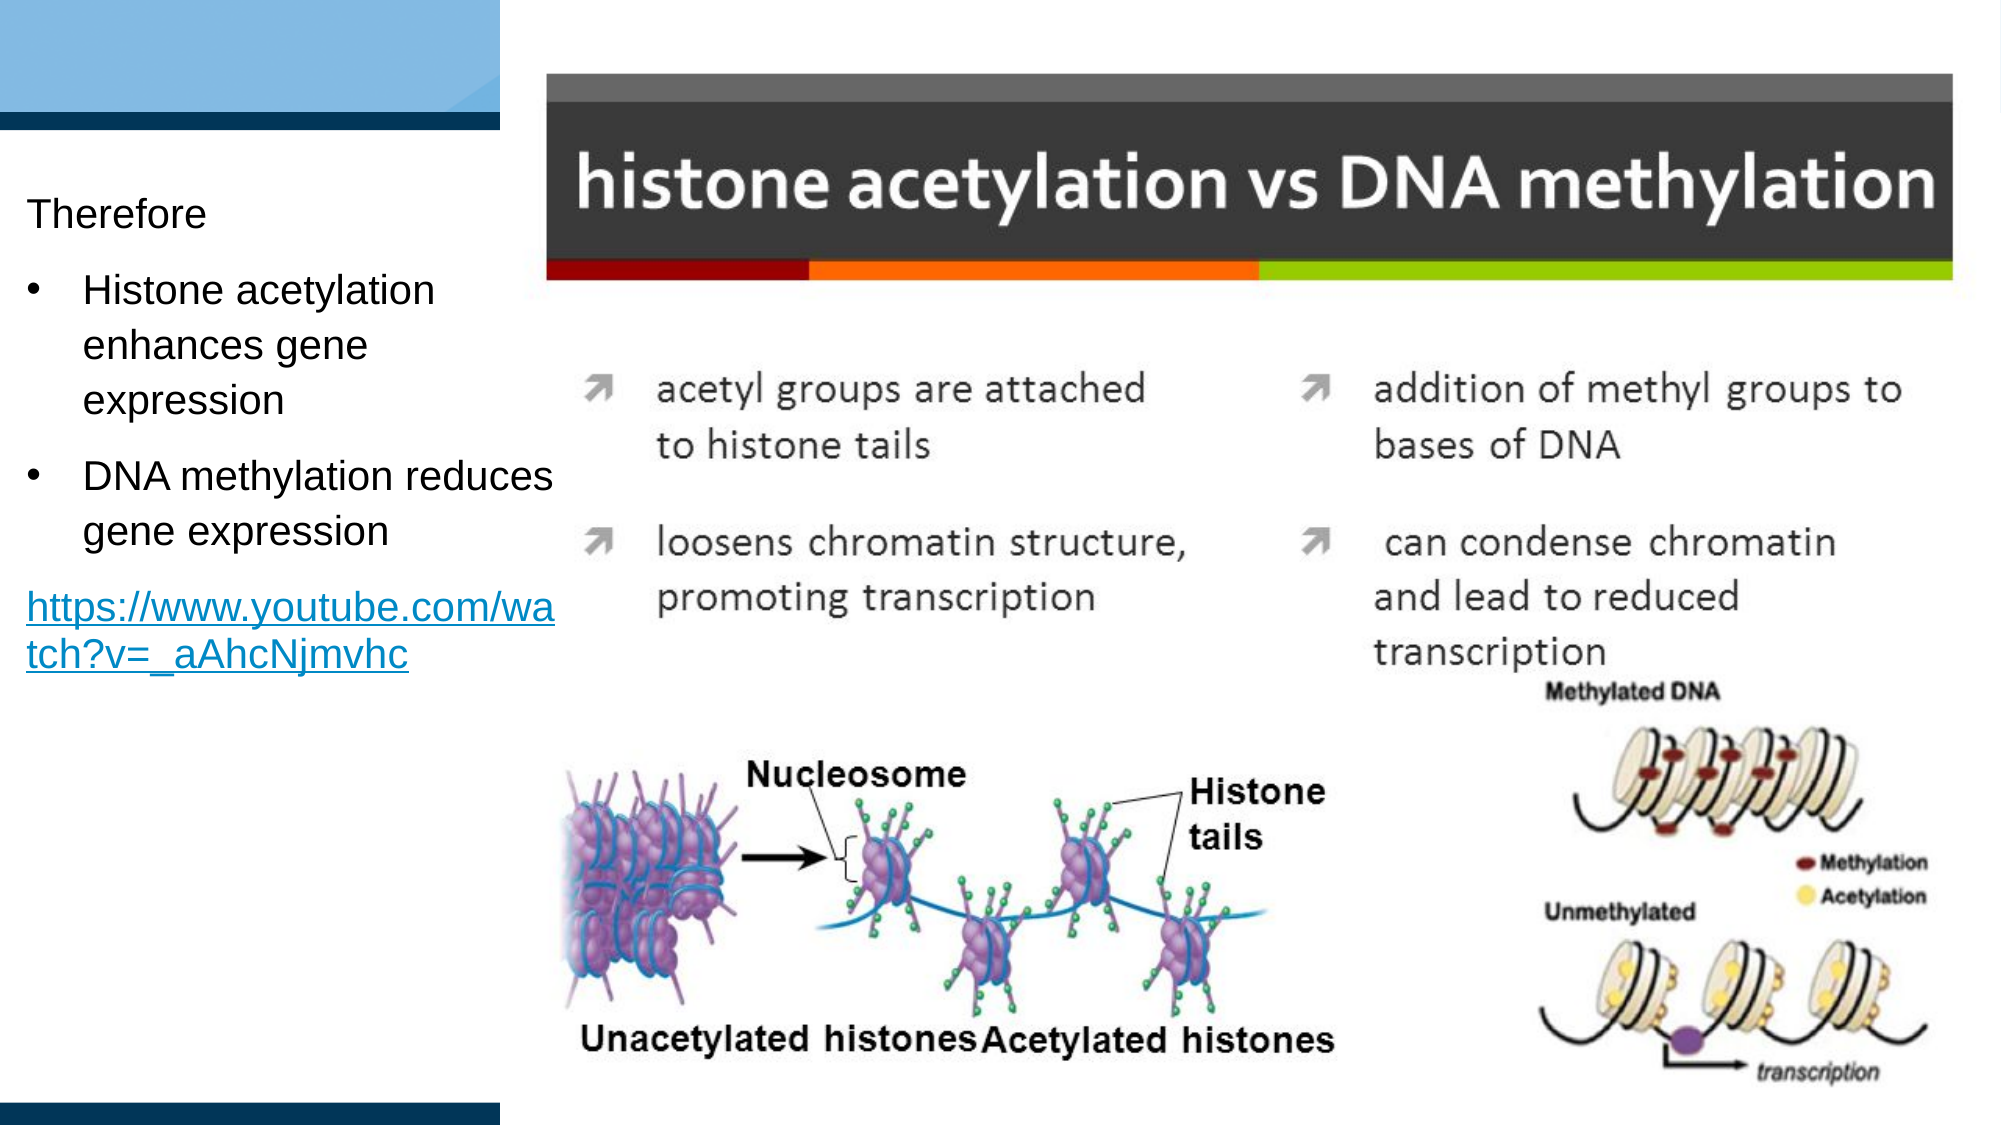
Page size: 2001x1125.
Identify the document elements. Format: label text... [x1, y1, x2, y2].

list Therefore Histone acetylation enhances gene expression DNA methylation reduces gene expression https://www.youtube.com/watch?v=_aAhcNjmvhc [26, 182, 494, 943]
picture [0, 0, 2001, 1125]
